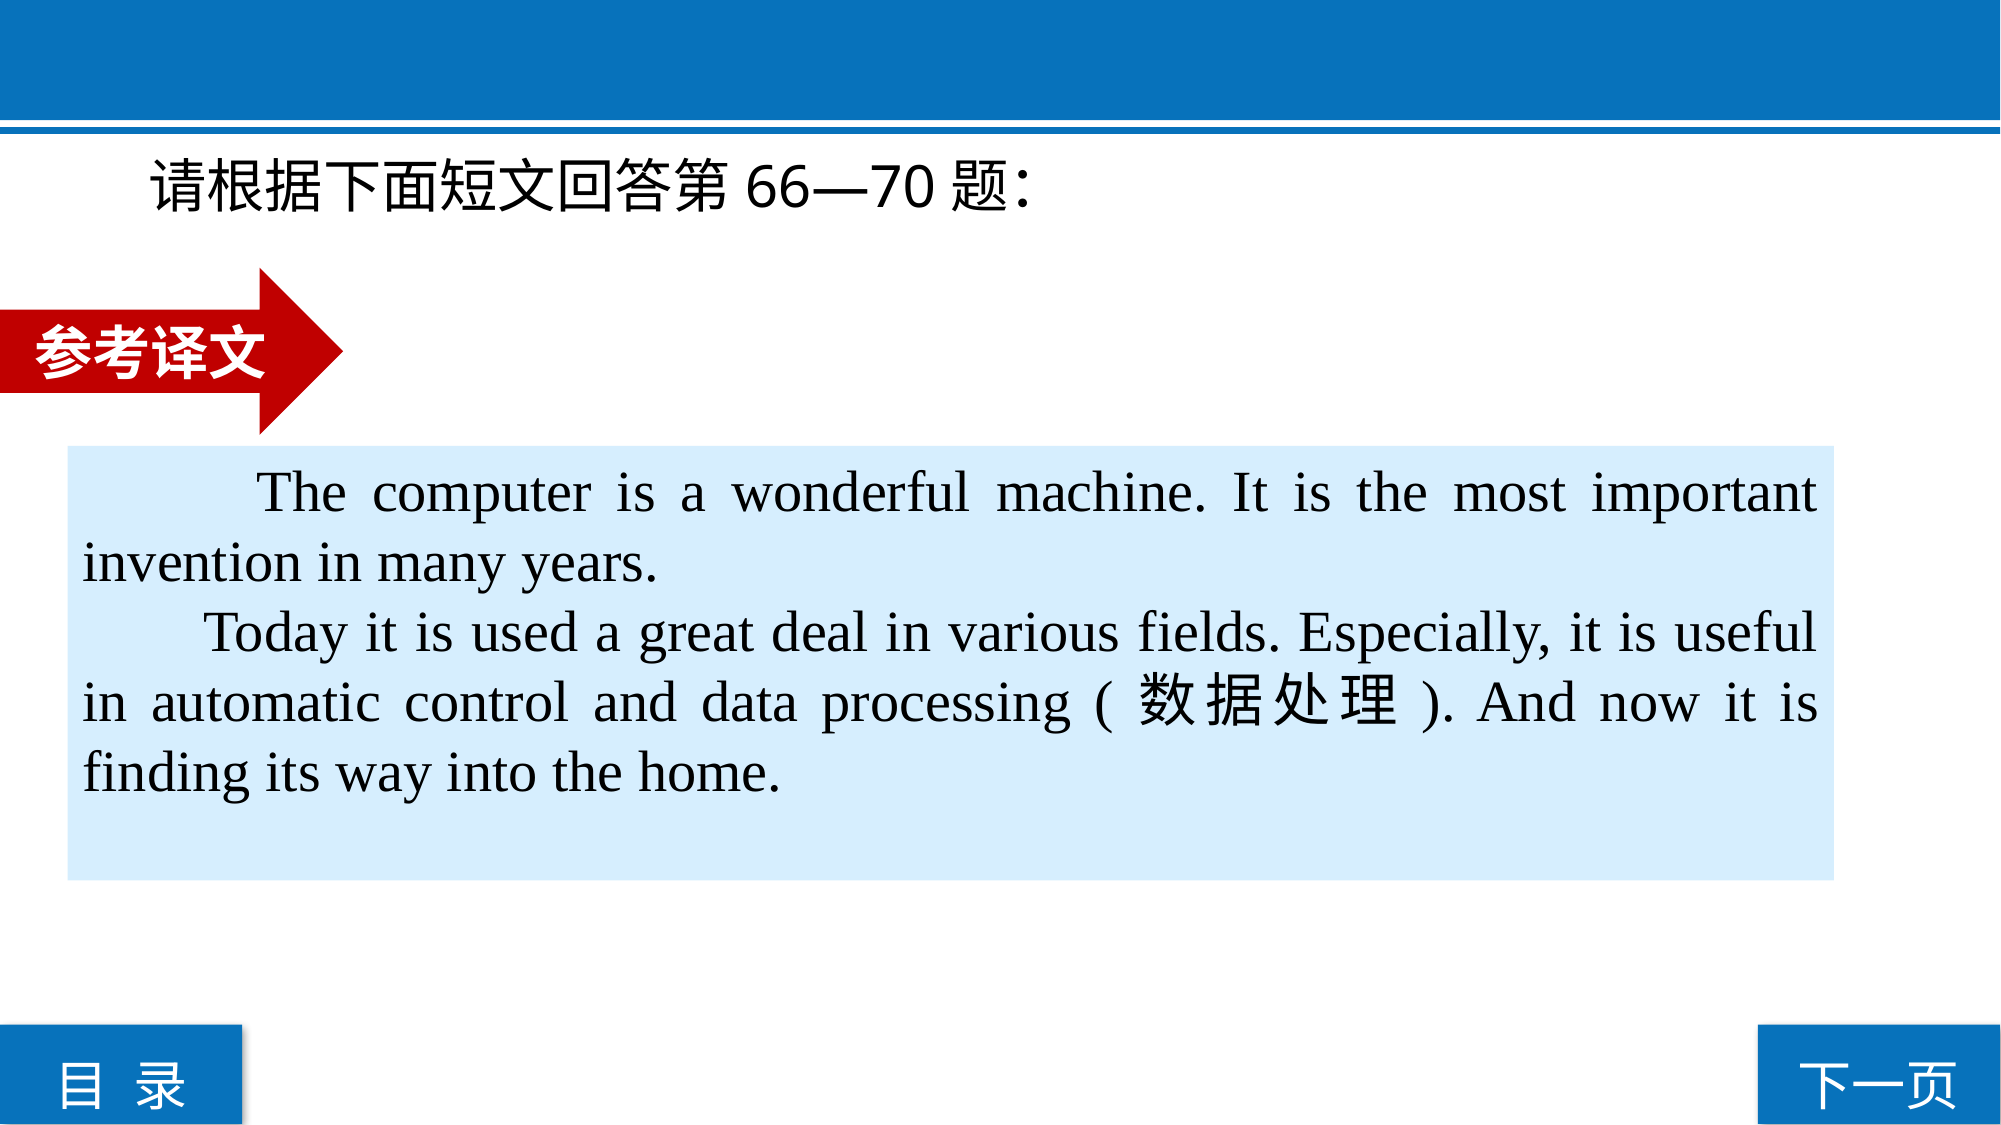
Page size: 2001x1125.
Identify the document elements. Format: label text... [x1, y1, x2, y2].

text_box 请根据下面短文回答第66—70题： [67, 141, 1128, 226]
text_box The computer is a wonderful machine. It is the most important invention in many years. Today it is used a great deal in various fields. Especially, it is useful in automatic control and data processing (数据处理). And now it is finding its way into the home. [67, 445, 1834, 881]
text_box 参考译文 [0, 267, 344, 435]
